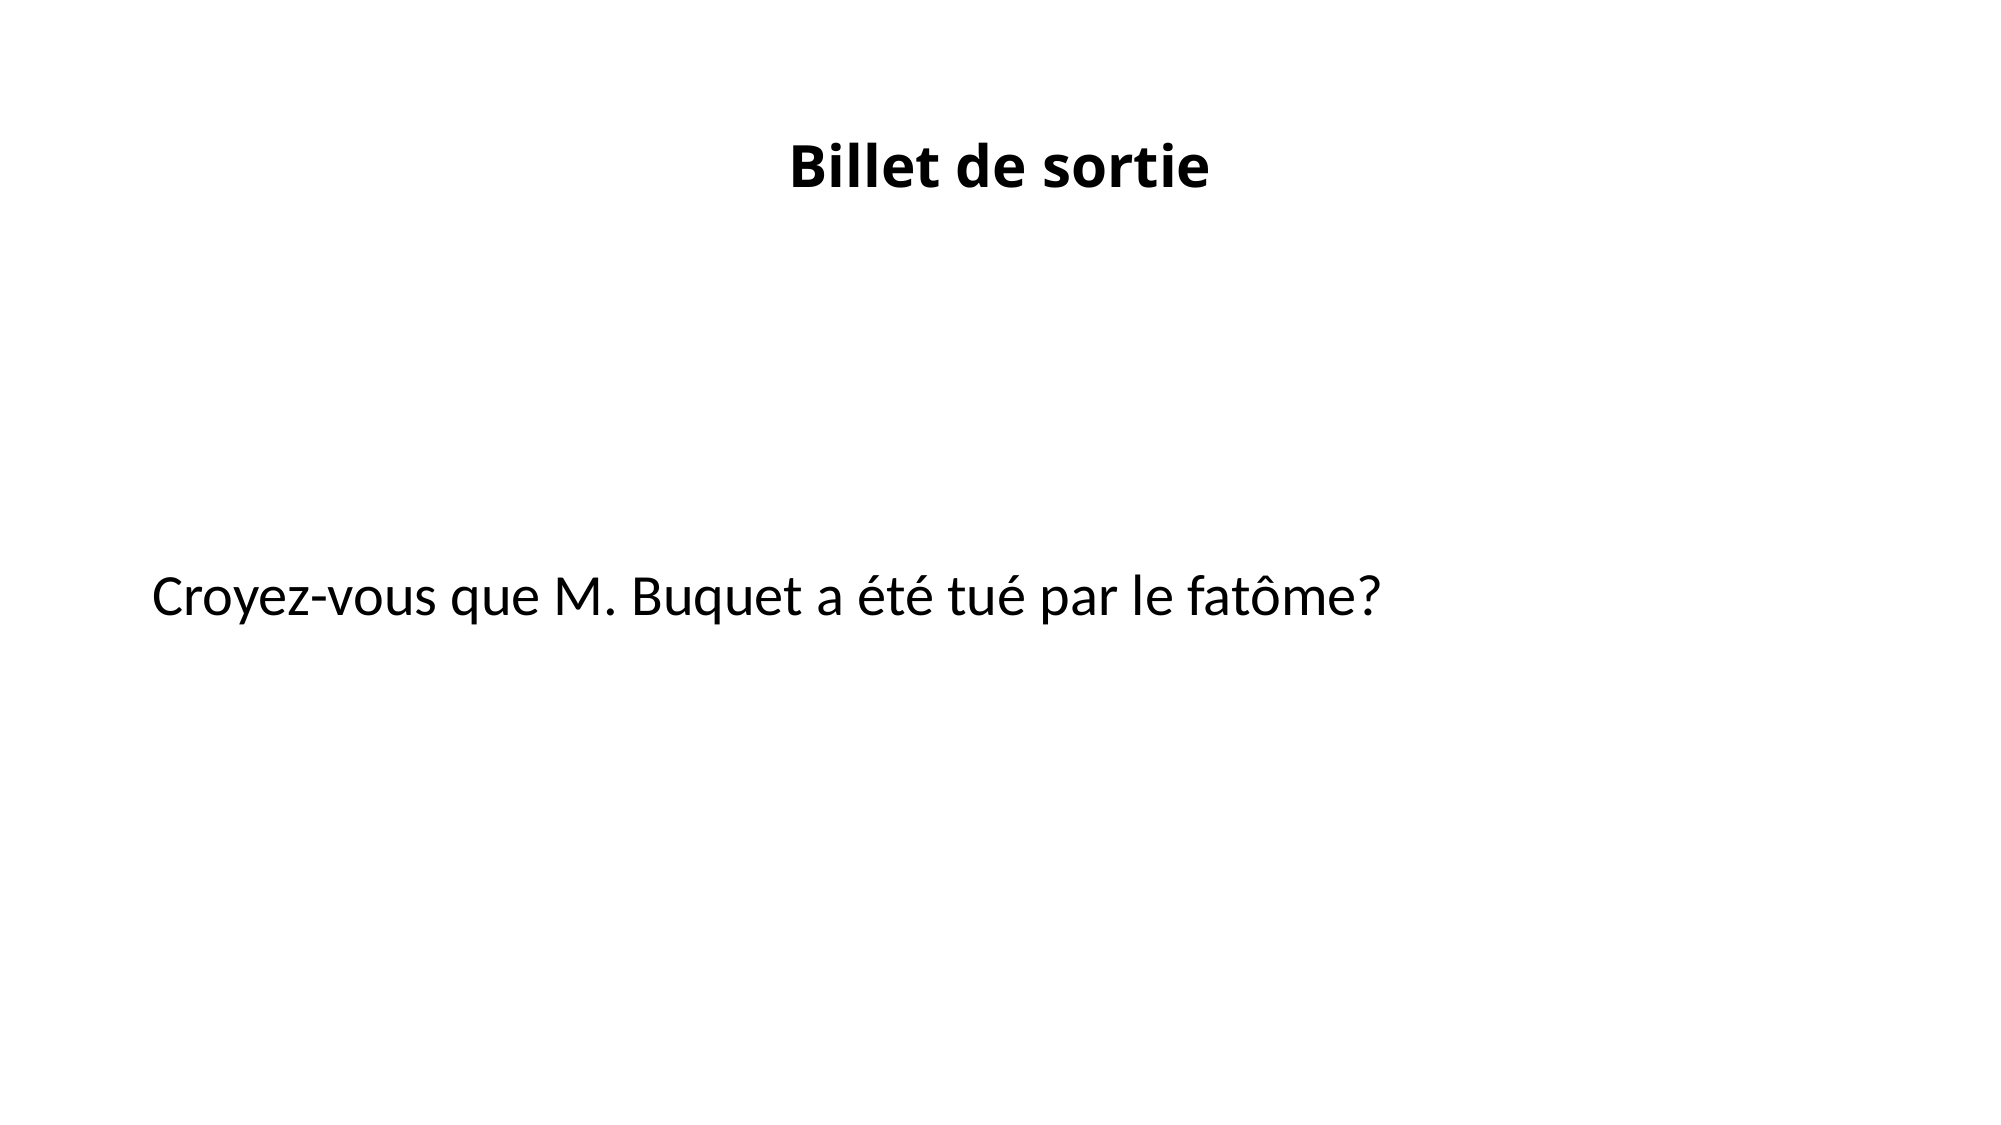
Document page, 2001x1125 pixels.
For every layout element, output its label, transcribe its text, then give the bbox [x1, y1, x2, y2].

list Croyez-vous que M. Buquet a été tué par le fatôme? [137, 299, 1863, 1014]
title Billet de sortie [137, 59, 1863, 278]
